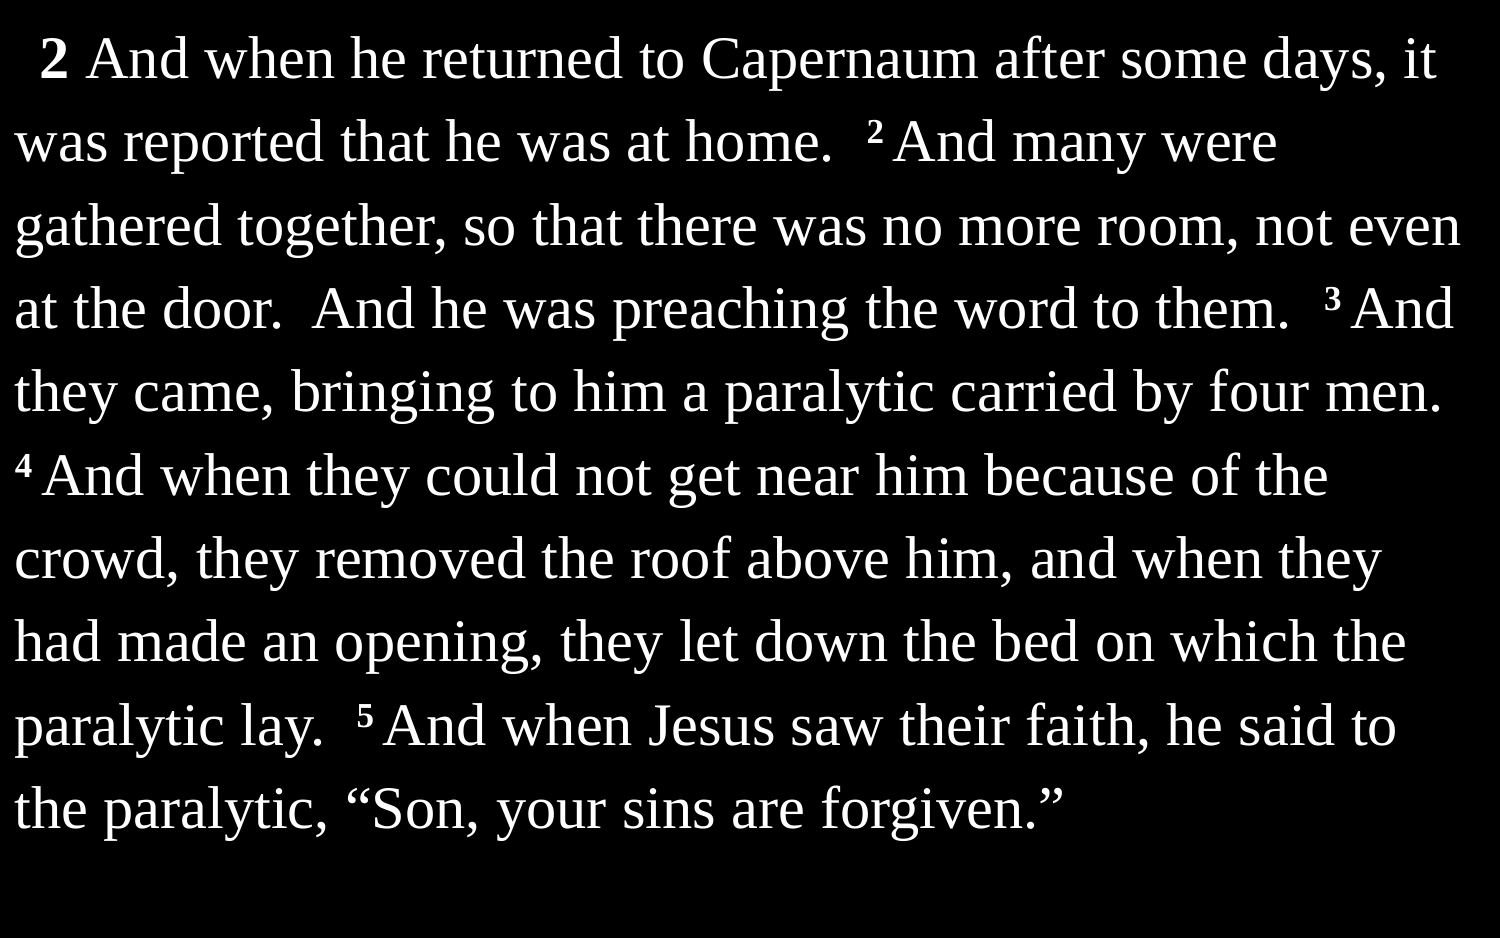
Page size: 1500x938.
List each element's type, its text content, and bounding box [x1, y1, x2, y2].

text_box 2 And when he returned to Capernaum after some days, it was reported that he was at home. 2 And many were gathered together, so that there was no more room, not even at the door. And he was preaching the word to them. 3 And they came, bringing to him a paralytic carried by four men. 4 And when they could not get near him because of the crowd, they removed the roof above him, and when they had made an opening, they let down the bed on which the paralytic lay. 5 And when Jesus saw their faith, he said to the paralytic, “Son, your sins are forgiven.” [0, 0, 1500, 848]
